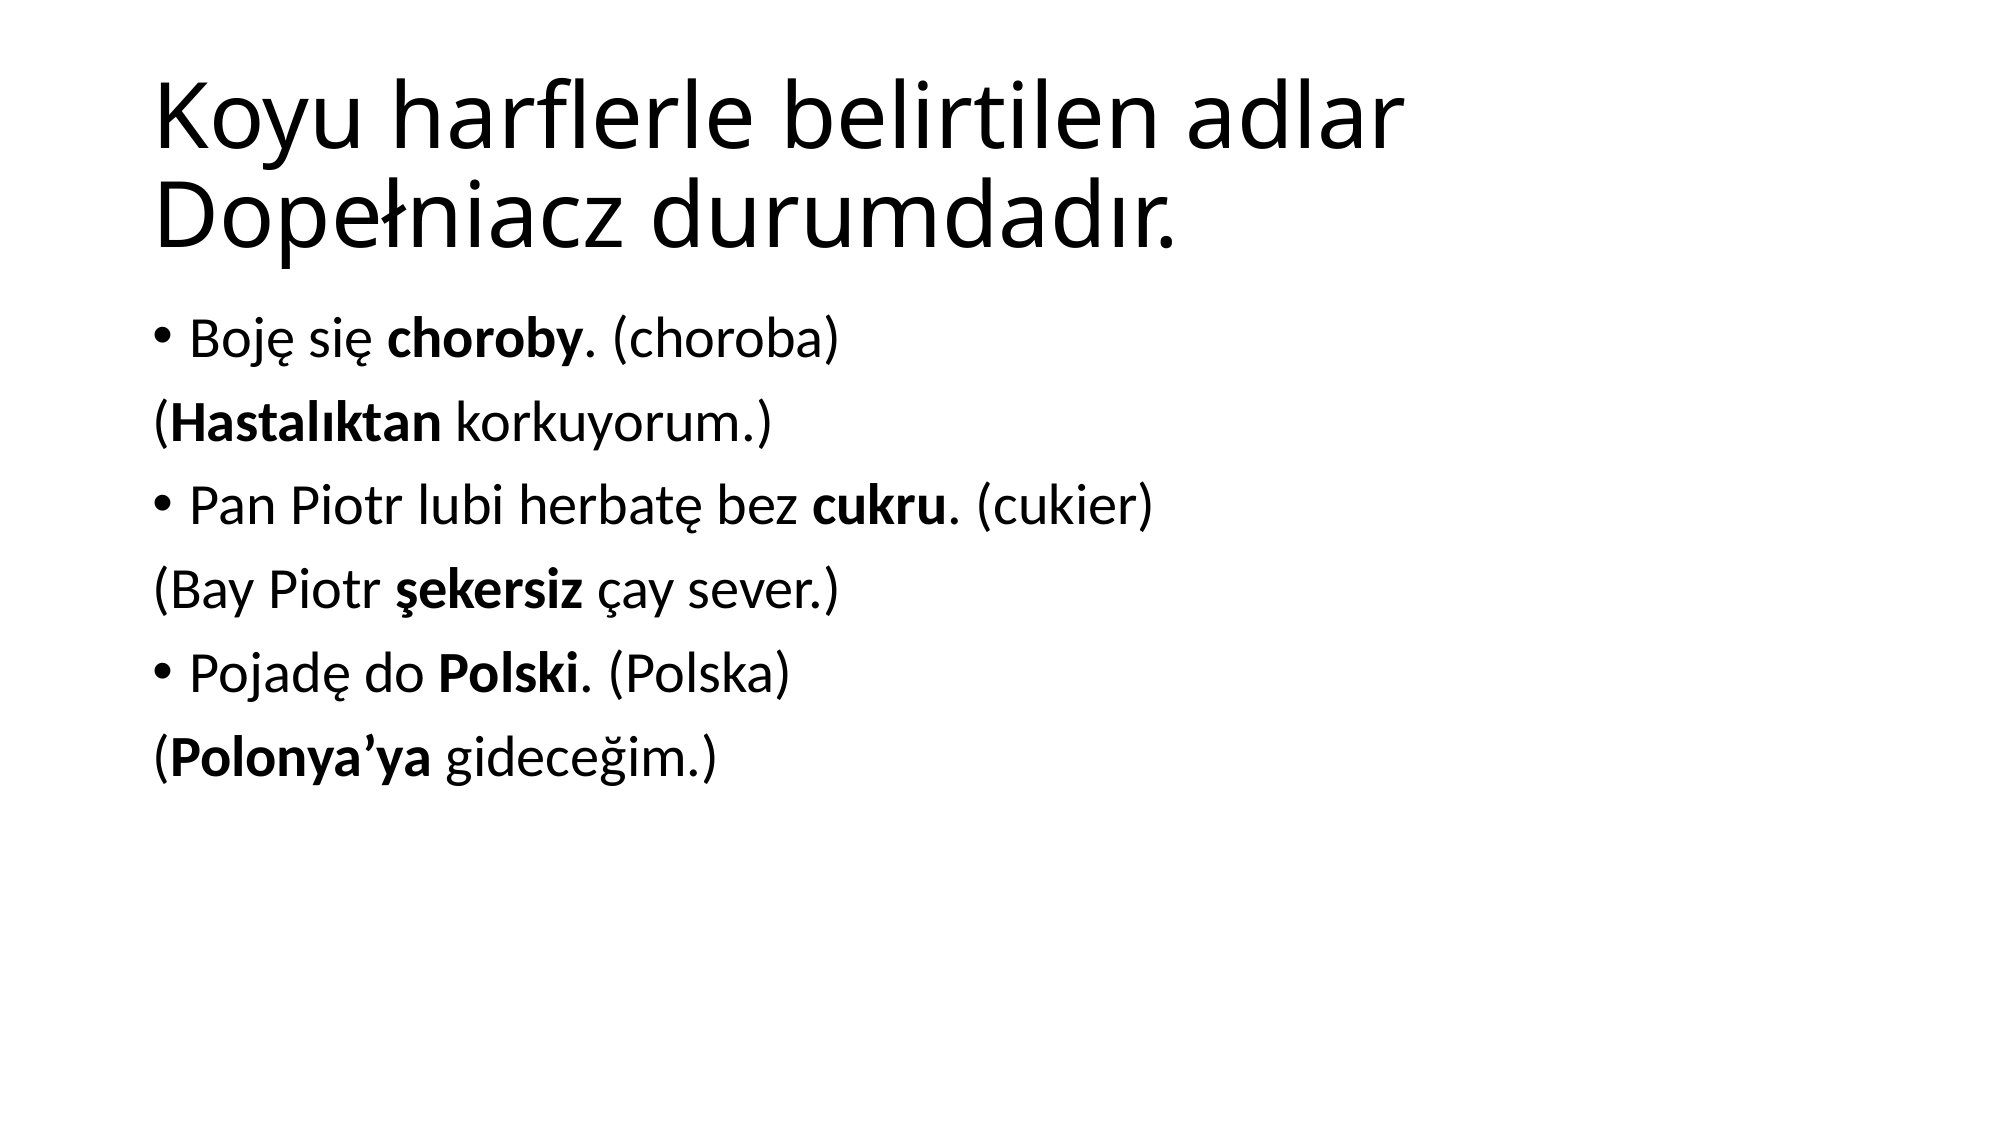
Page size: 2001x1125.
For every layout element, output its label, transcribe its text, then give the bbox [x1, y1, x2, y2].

title Koyu harflerle belirtilen adlar Dopełniacz durumdadır. [137, 59, 1863, 278]
list Boję się choroby. (choroba) (Hastalıktan korkuyorum.) Pan Piotr lubi herbatę bez cukru. (cukier) (Bay Piotr şekersiz çay sever.) Pojadę do Polski. (Polska) (Polonya’ya gideceğim.) [137, 299, 1863, 1014]
